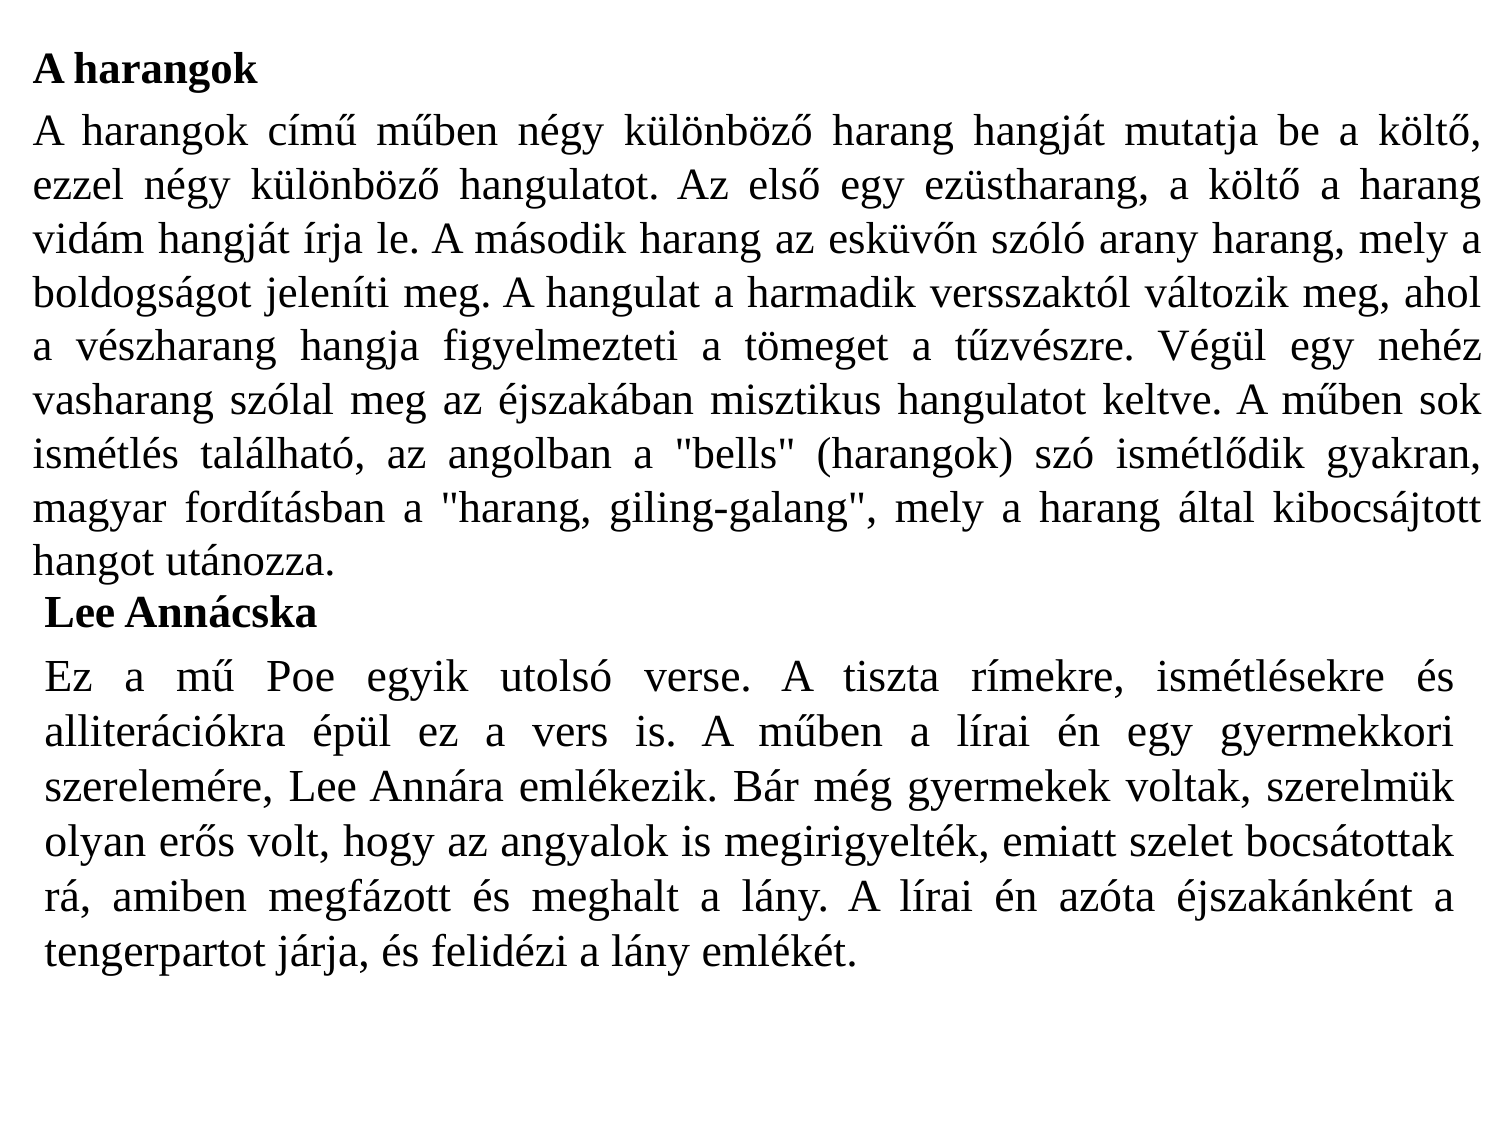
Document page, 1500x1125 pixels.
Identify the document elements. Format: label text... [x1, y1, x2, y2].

list Lee Annácska Ez a mű Poe egyik utolsó verse. A tiszta rímekre, ismétlésekre és alliterációkra épül ez a vers is. A műben a lírai én egy gyermekkori szerelemére, Lee Annára emlékezik. Bár még gyermekek voltak, szerelmük olyan erős volt, hogy az angyalok is megirigyelték, emiatt szelet bocsátottak rá, amiben megfázott és meghalt a lány. A lírai én azóta éjszakánként a tengerpartot járja, és felidézi a lány emlékét. [29, 598, 1471, 1094]
text_box A harangok A harangok című műben négy különböző harang hangját mutatja be a költő, ezzel négy különböző hangulatot. Az első egy ezüstharang, a költő a harang vidám hangját írja le. A második harang az esküvőn szóló arany harang, mely a boldogságot jeleníti meg. A hangulat a harmadik versszaktól változik meg, ahol a vészharang hangja figyelmezteti a tömeget a tűzvészre. Végül egy nehéz vasharang szólal meg az éjszakában misztikus hangulatot keltve. A műben sok ismétlés található, az angolban a "bells" (harangok) szó ismétlődik gyakran, magyar fordításban a "harang, giling-galang", mely a harang által kibocsájtott hangot utánozza. [17, 30, 1500, 598]
